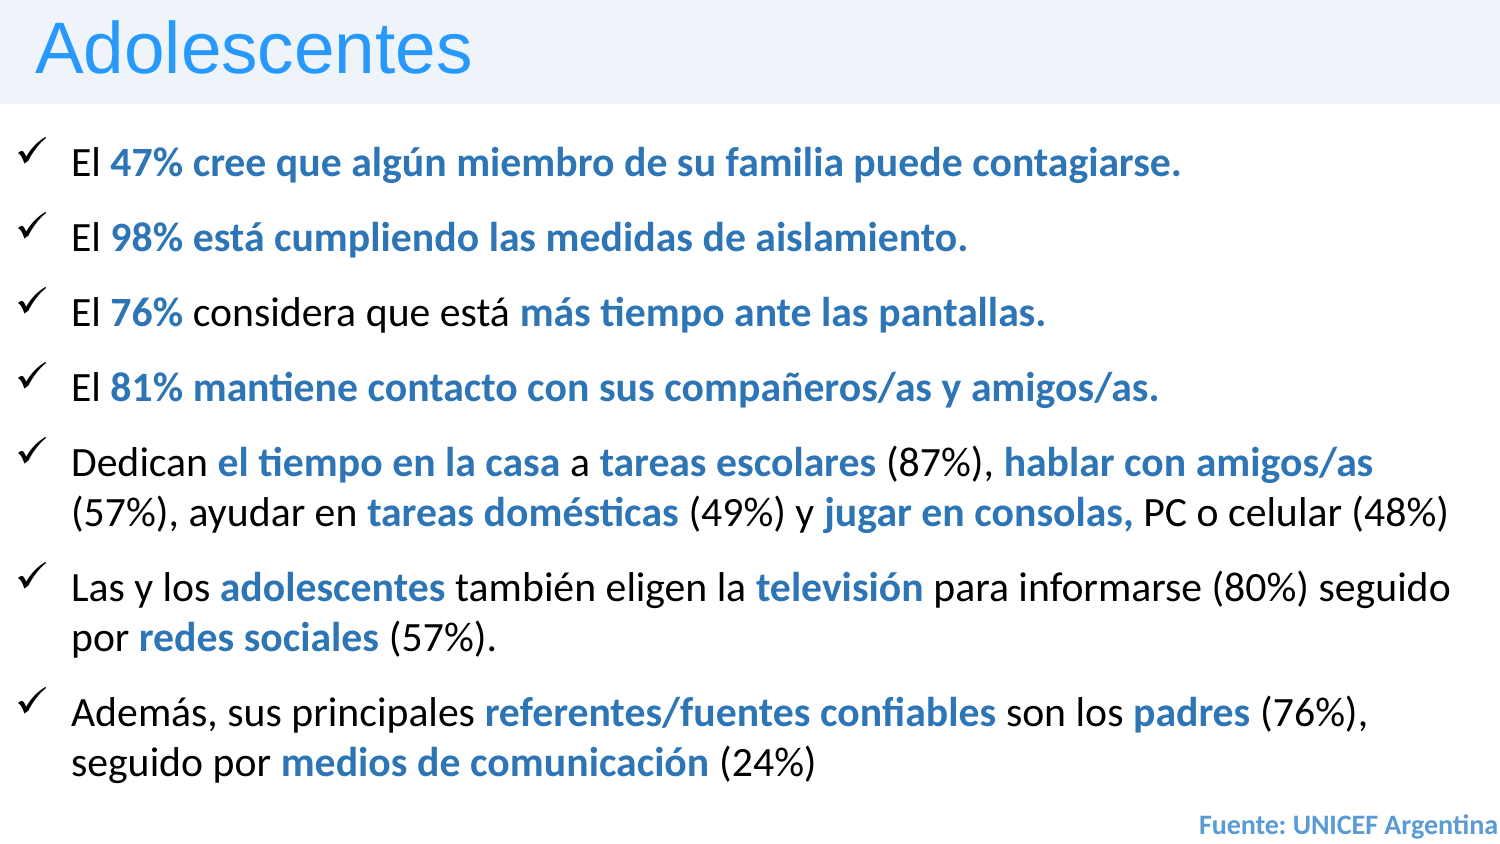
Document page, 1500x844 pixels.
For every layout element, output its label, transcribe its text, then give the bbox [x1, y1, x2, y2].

text_box Adolescentes [20, 3, 1449, 95]
text_box El 47% cree que algún miembro de su familia puede contagiarse. El 98% está cumpliendo las medidas de aislamiento. El 76% considera que está más tiempo ante las pantallas. El 81% mantiene contacto con sus compañeros/as y amigos/as. Dedican el tiempo en la casa a tareas escolares (87%), hablar con amigos/as (57%), ayudar en tareas domésticas (49%) y jugar en consolas, PC o celular (48%) Las y los adolescentes también eligen la televisión para informarse (80%) seguido por redes sociales (57%). Además, sus principales referentes/fuentes confiables son los padres (76%), seguido por medios de comunicación (24%) [0, 127, 1500, 844]
text_box [0, 0, 1500, 105]
